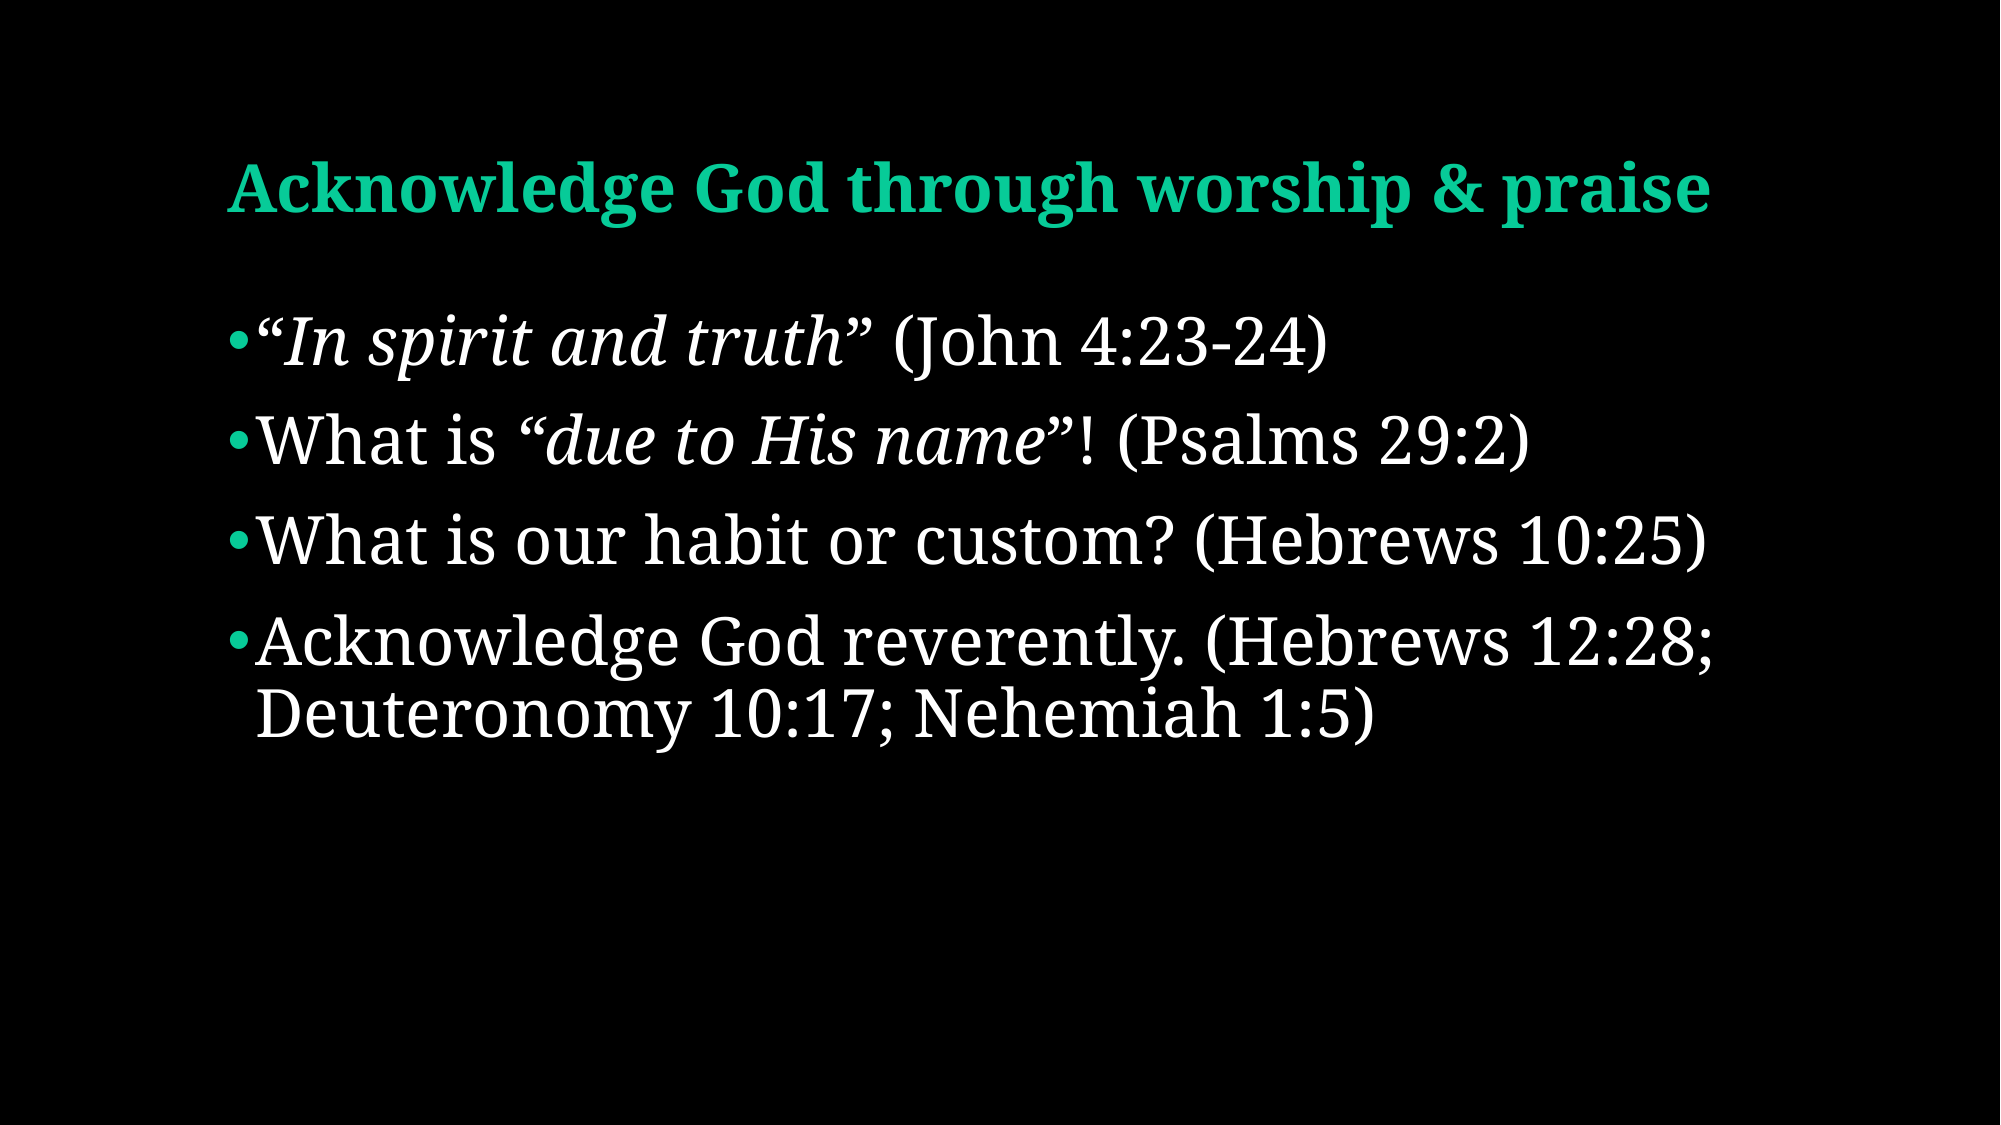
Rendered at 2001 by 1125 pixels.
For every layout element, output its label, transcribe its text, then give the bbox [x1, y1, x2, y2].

list “In spirit and truth” (John 4:23-24) What is “due to His name”! (Psalms 29:2) What is our habit or custom? (Hebrews 10:25) Acknowledge God reverently. (Hebrews 12:28; Deuteronomy 10:17; Nehemiah 1:5) [212, 299, 1788, 1070]
title Acknowledge God through worship & praise [212, 59, 1788, 235]
